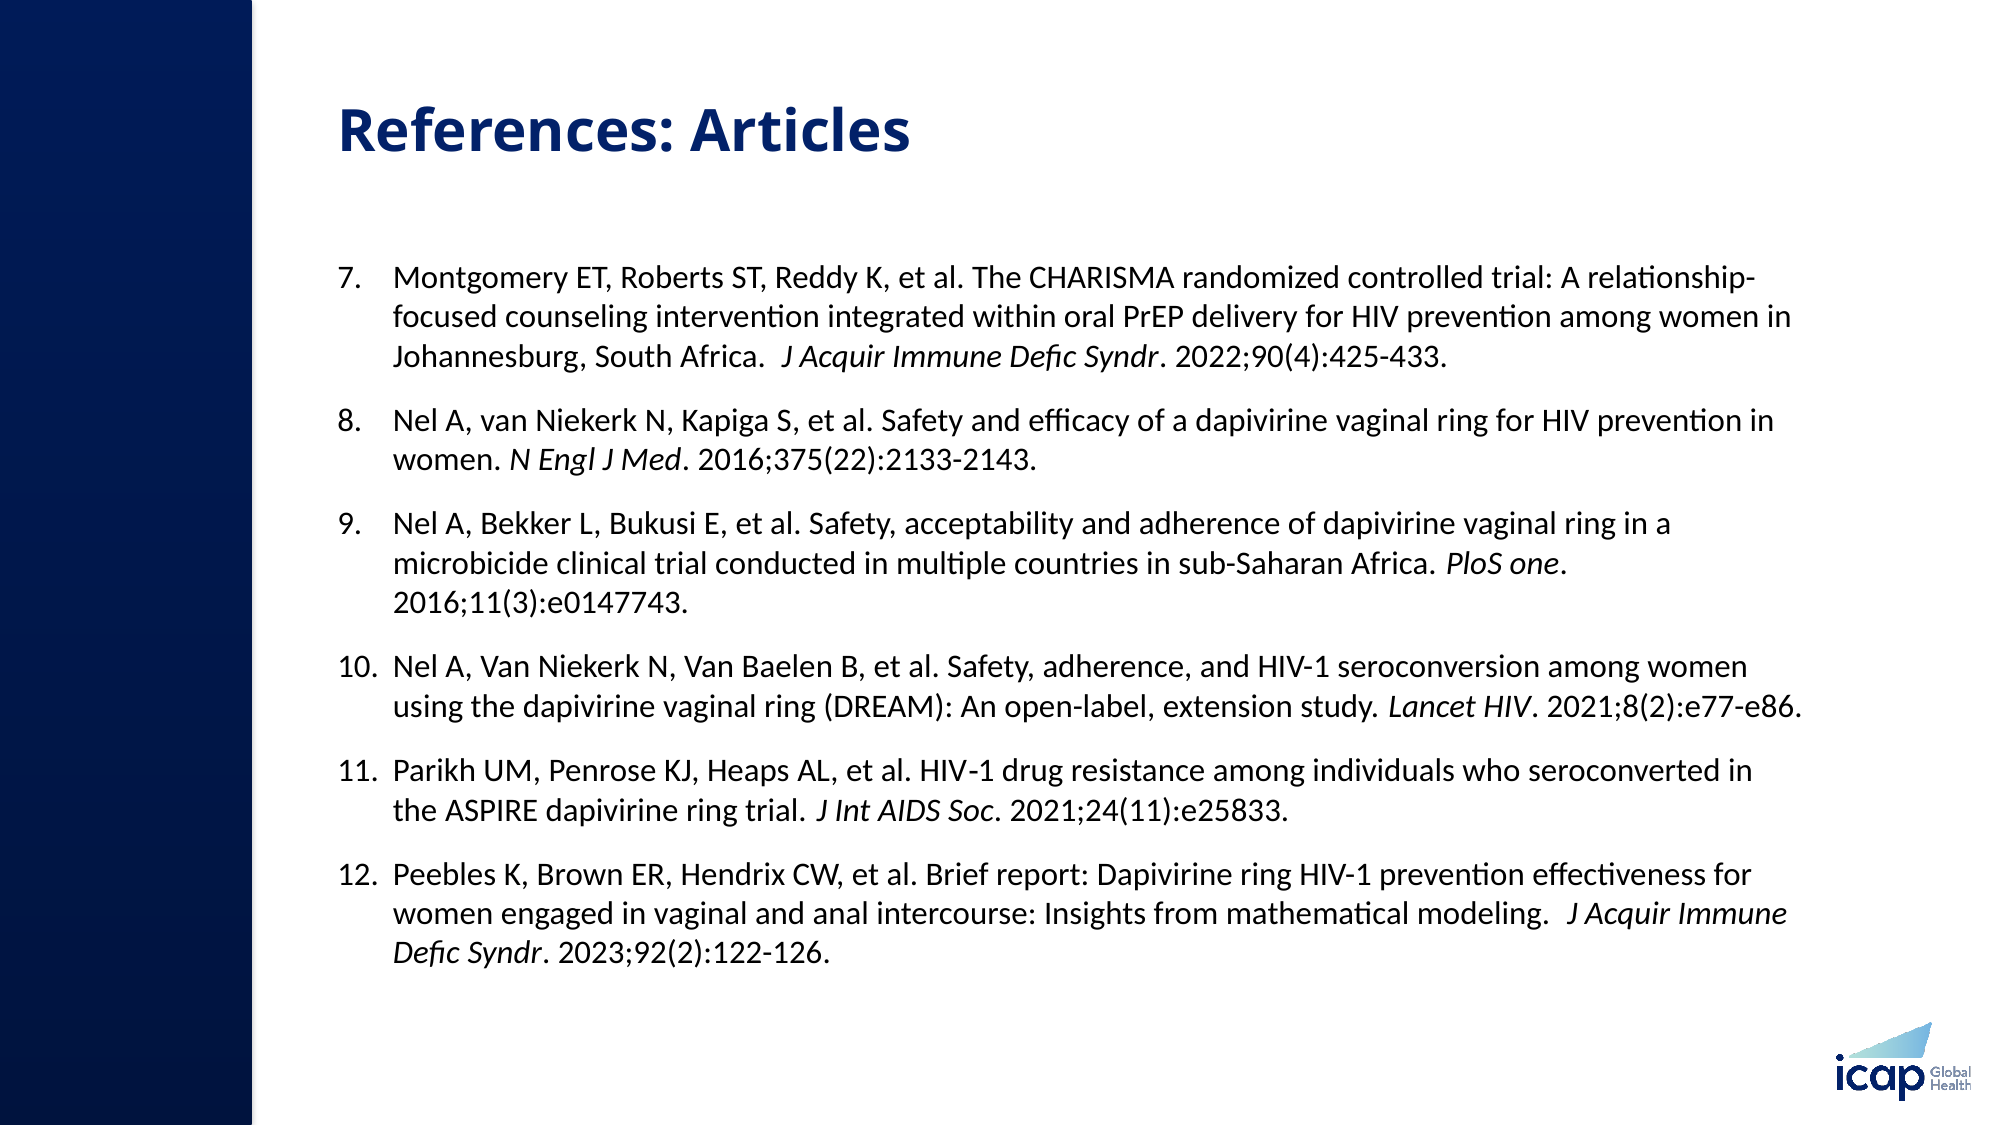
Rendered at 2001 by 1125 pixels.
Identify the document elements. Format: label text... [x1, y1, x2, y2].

list Montgomery ET, Roberts ST, Reddy K, et al. The CHARISMA randomized controlled trial: A relationship-focused counseling intervention integrated within oral PrEP delivery for HIV prevention among women in Johannesburg, South Africa. J Acquir Immune Defic Syndr. 2022;90(4):425-433. Nel A, van Niekerk N, Kapiga S, et al. Safety and efficacy of a dapivirine vaginal ring for HIV prevention in women. N Engl J Med. 2016;375(22):2133-2143. Nel A, Bekker L, Bukusi E, et al. Safety, acceptability and adherence of dapivirine vaginal ring in a microbicide clinical trial conducted in multiple countries in sub-Saharan Africa. PloS one. 2016;11(3):e0147743. Nel A, Van Niekerk N, Van Baelen B, et al. Safety, adherence, and HIV-1 seroconversion among women using the dapivirine vaginal ring (DREAM): An open-label, extension study. Lancet HIV. 2021;8(2):e77-e86. Parikh UM, Penrose KJ, Heaps AL, et al. HIV‐1 drug resistance among individuals who seroconverted in the ASPIRE dapivirine ring trial. J Int AIDS Soc. 2021;24(11):e25833. Peebles K, Brown ER, Hendrix CW, et al. Brief report: Dapivirine ring HIV-1 prevention effectiveness for women engaged in vaginal and anal intercourse: Insights from mathematical modeling. J Acquir Immune Defic Syndr. 2023;92(2):122-126. [322, 247, 1823, 1026]
title References: Articles [322, 85, 1823, 223]
picture [1836, 1022, 1971, 1101]
